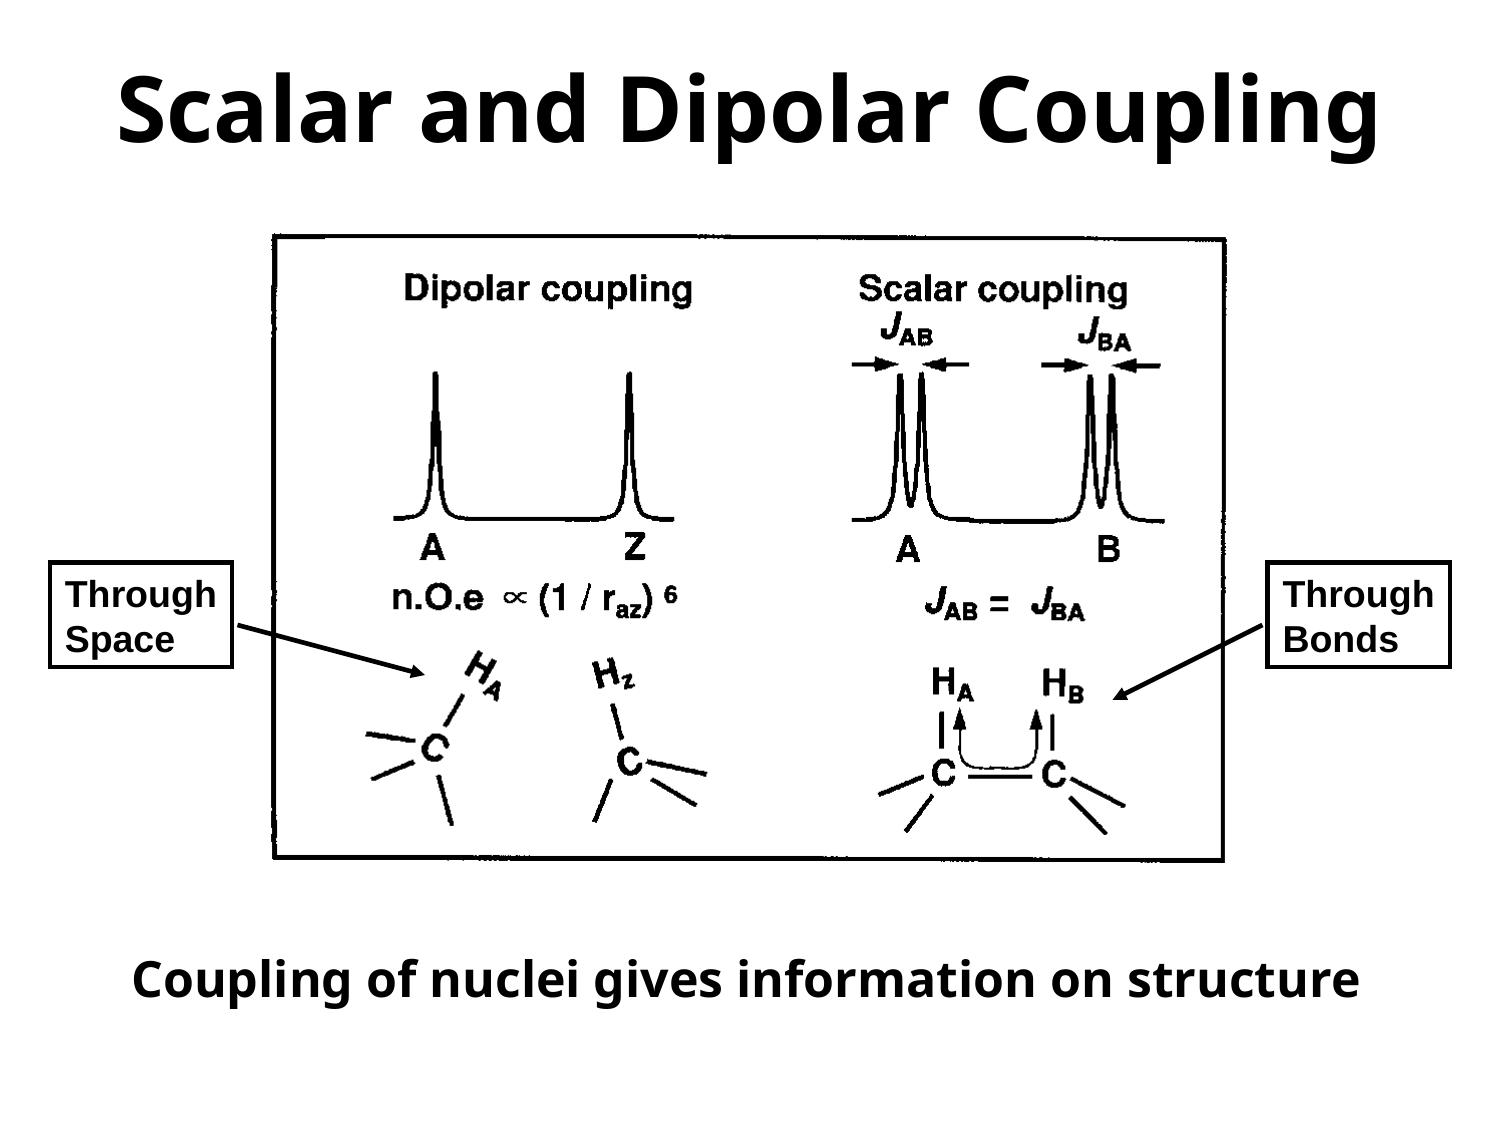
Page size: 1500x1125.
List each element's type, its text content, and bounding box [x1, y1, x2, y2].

text_box Through Bonds [1267, 562, 1450, 668]
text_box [249, 212, 1263, 868]
text_box Through Space [49, 562, 233, 668]
text_box Coupling of nuclei gives information on structure [102, 938, 1378, 1017]
title Scalar and Dipolar Coupling [24, 37, 1475, 175]
